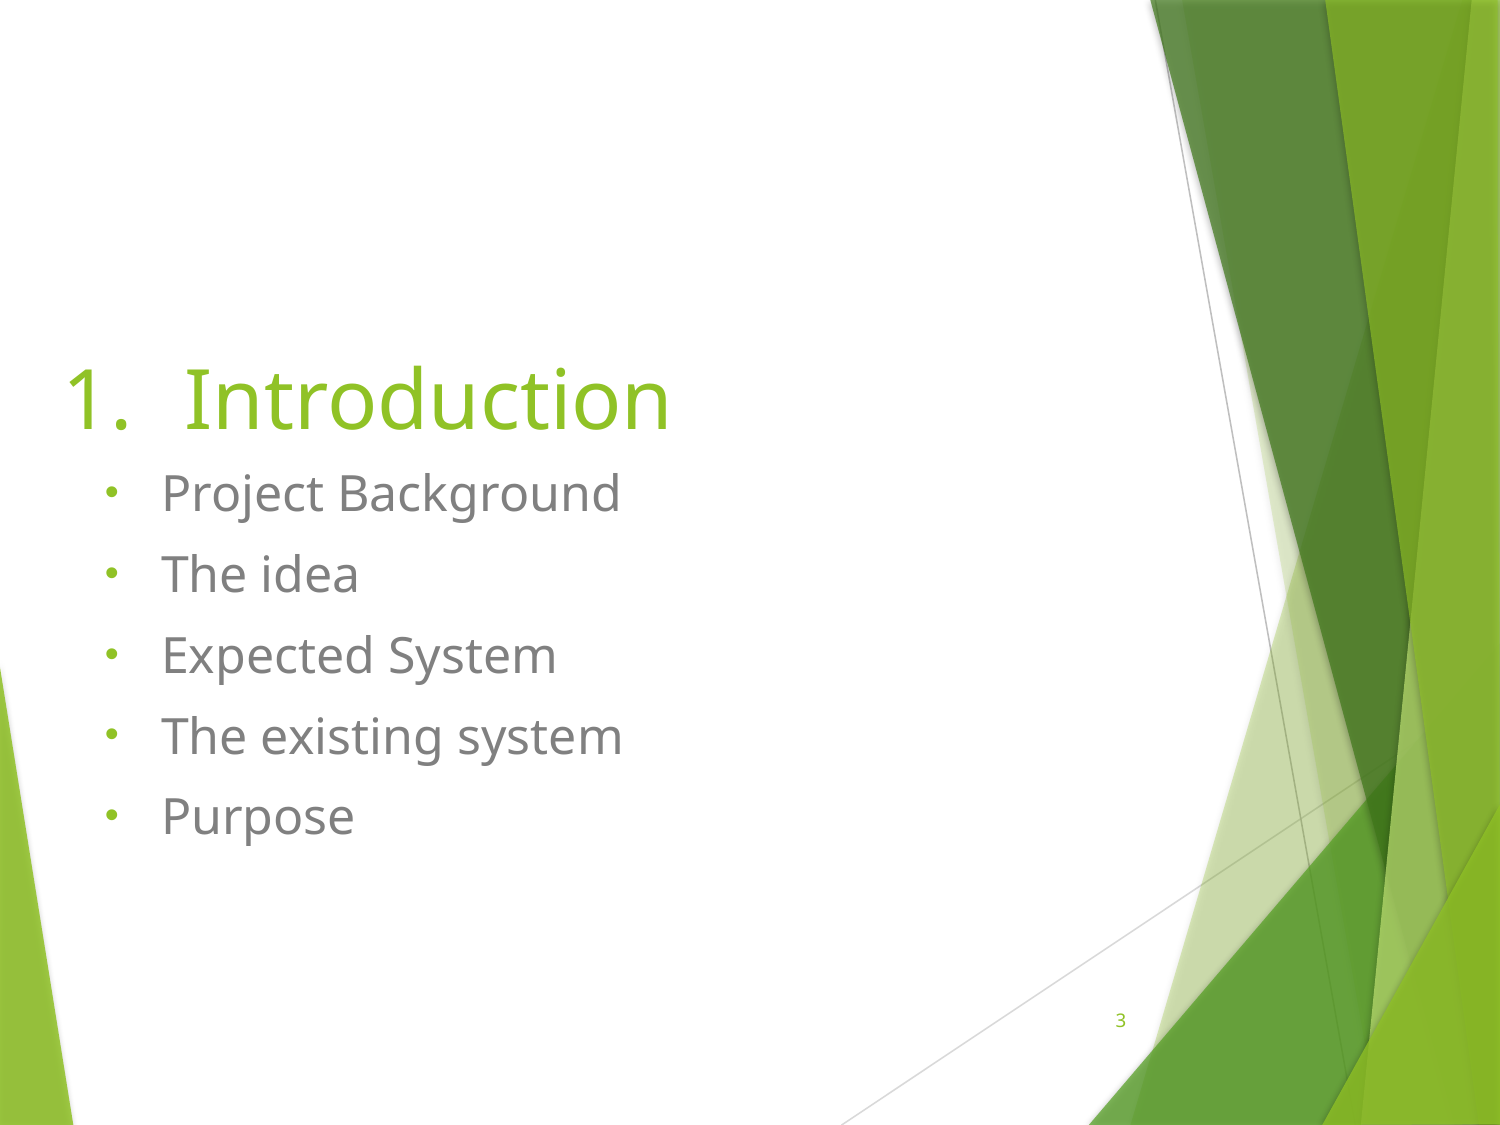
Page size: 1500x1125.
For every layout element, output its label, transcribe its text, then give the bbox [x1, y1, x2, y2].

slide_number 3 [1057, 991, 1142, 1051]
list Project Background The idea Expected System The existing system Purpose [89, 454, 1500, 765]
title Introduction [47, 154, 1459, 454]
